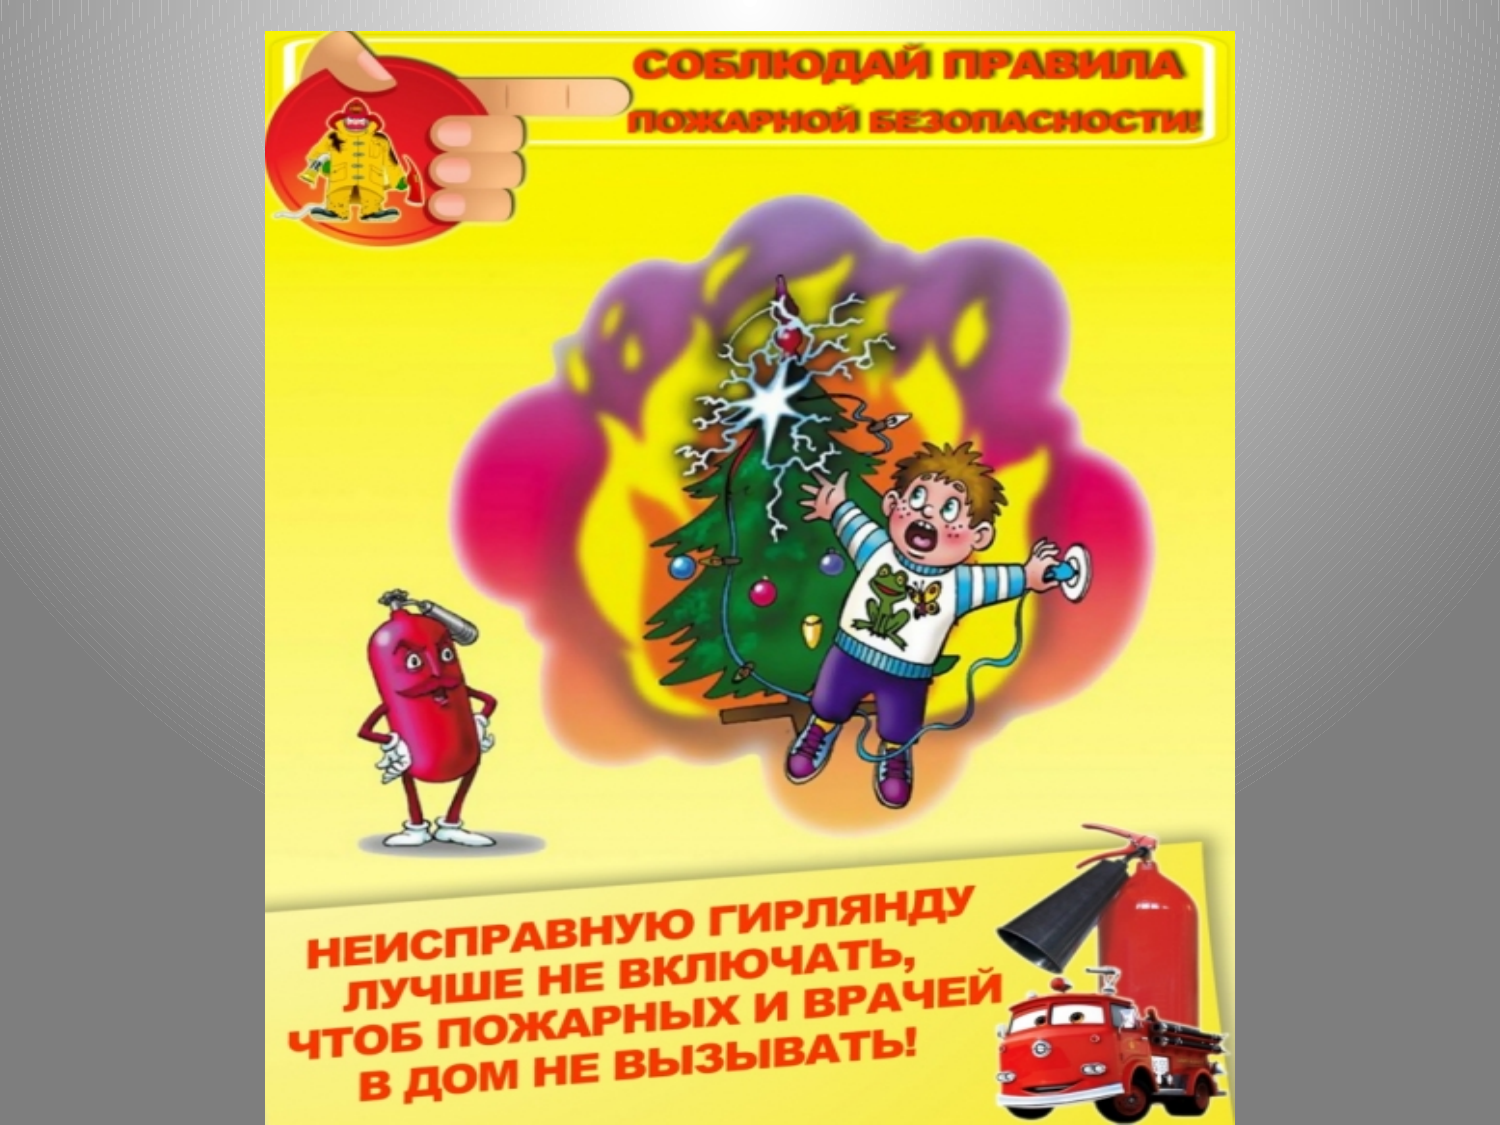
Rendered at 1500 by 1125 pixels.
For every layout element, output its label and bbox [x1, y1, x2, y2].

picture [265, 30, 1235, 1125]
